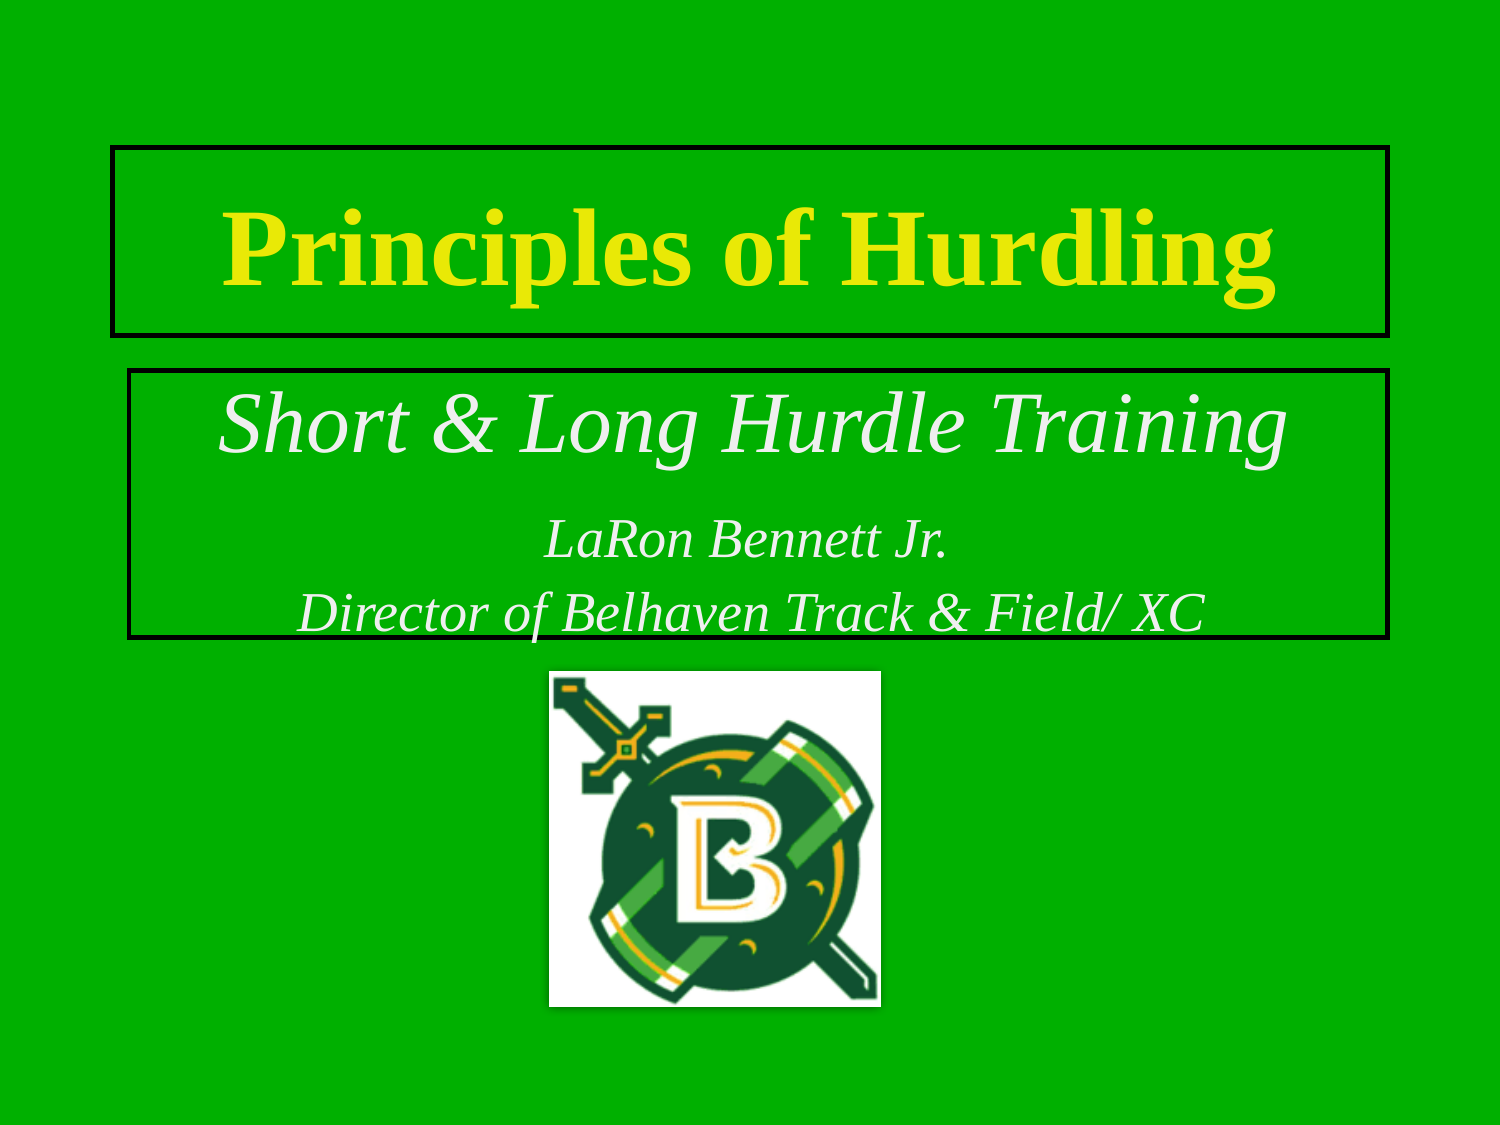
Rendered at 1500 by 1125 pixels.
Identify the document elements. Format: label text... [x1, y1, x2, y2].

title Principles of Hurdling [112, 147, 1388, 336]
text_box Short & Long Hurdle Training LaRon Bennett Jr. Director of Belhaven Track & Field/ XC [128, 370, 1388, 638]
picture [549, 670, 881, 1007]
subtitle [225, 638, 1275, 925]
